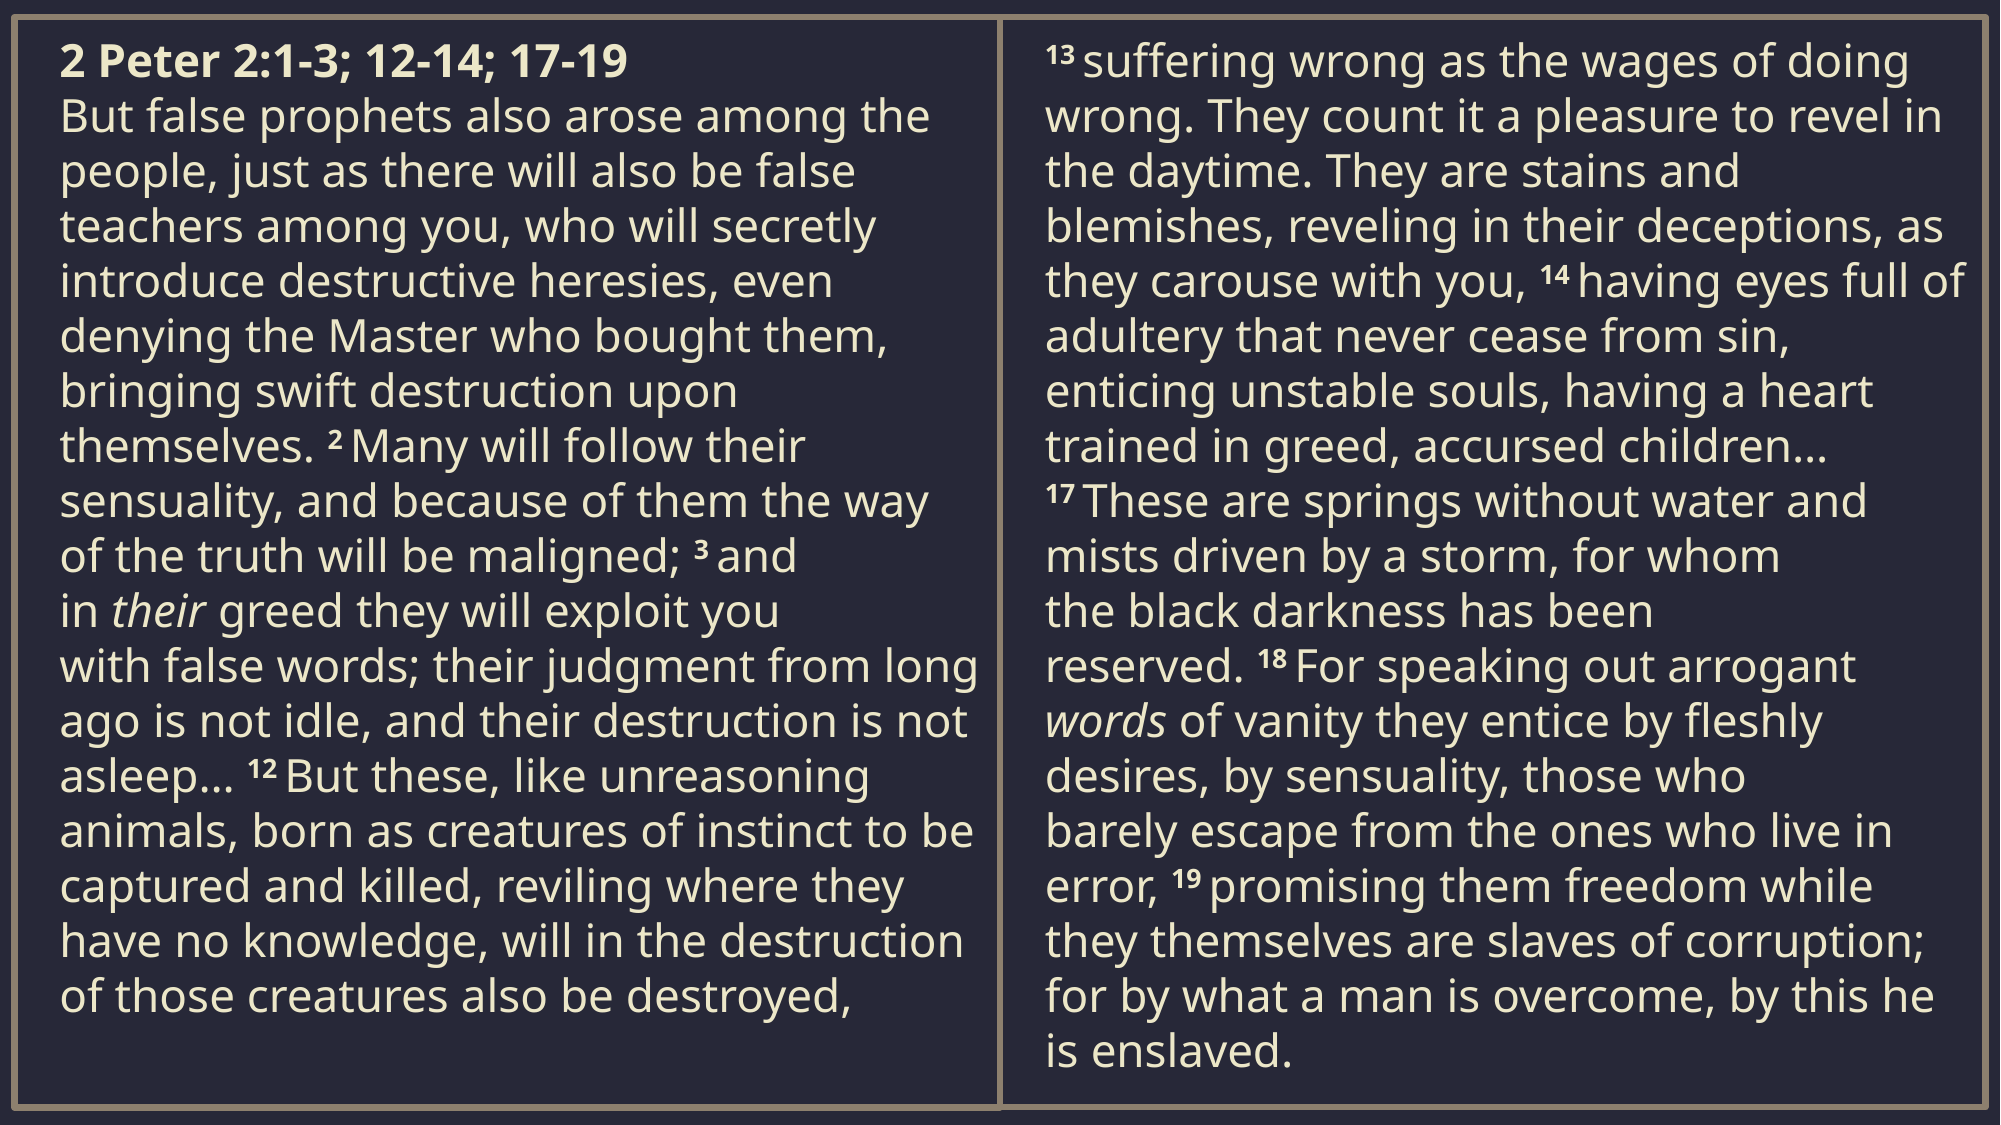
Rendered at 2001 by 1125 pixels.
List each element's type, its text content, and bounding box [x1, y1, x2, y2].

list 2 Peter 2:1-3; 12-14; 17-19 But false prophets also arose among the people, just as there will also be false teachers among you, who will secretly introduce destructive heresies, even denying the Master who bought them, bringing swift destruction upon themselves. 2 Many will follow their sensuality, and because of them the way of the truth will be maligned; 3 and in their greed they will exploit you with false words; their judgment from long ago is not idle, and their destruction is not asleep… 12 But these, like unreasoning animals, born as creatures of instinct to be captured and killed, reviling where they have no knowledge, will in the destruction of those creatures also be destroyed, [14, 17, 999, 1108]
text_box 13 suffering wrong as the wages of doing wrong. They count it a pleasure to revel in the daytime. They are stains and blemishes, reveling in their deceptions, as they carouse with you, 14 having eyes full of adultery that never cease from sin, enticing unstable souls, having a heart trained in greed, accursed children… 17 These are springs without water and mists driven by a storm, for whom the black darkness has been reserved. 18 For speaking out arrogant words of vanity they entice by fleshly desires, by sensuality, those who barely escape from the ones who live in error, 19 promising them freedom while they themselves are slaves of corruption; for by what a man is overcome, by this he is enslaved. [999, 17, 1986, 1108]
